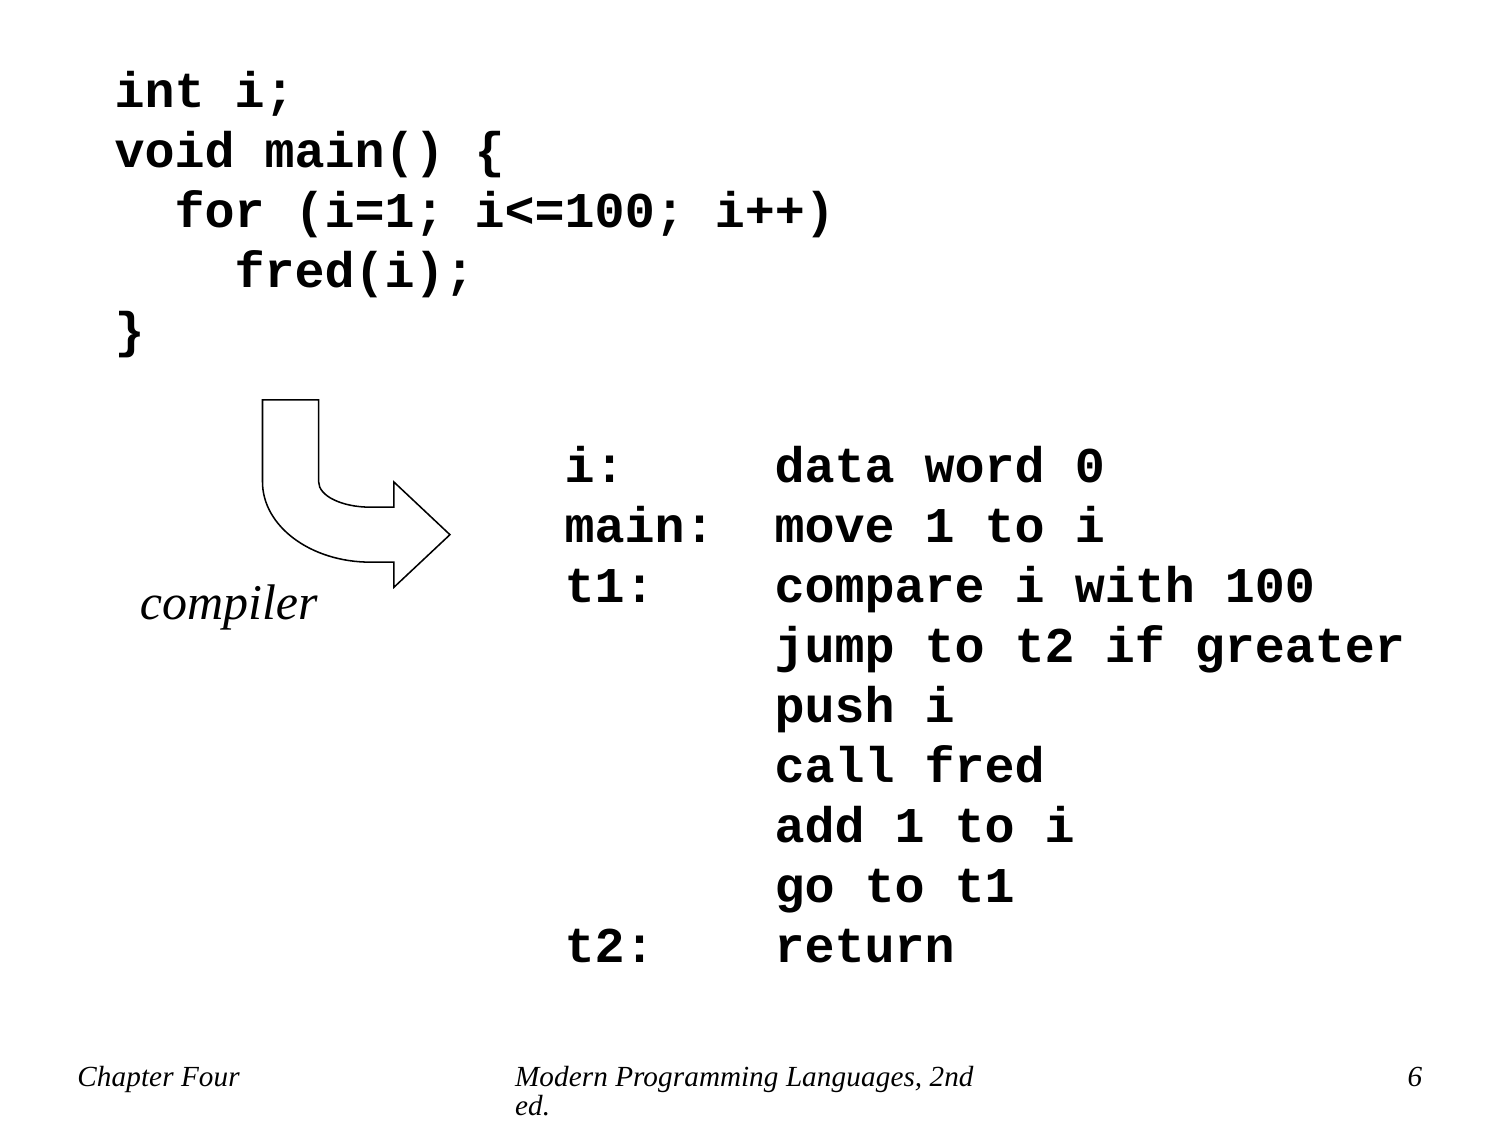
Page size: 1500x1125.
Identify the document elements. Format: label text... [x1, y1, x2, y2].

text_box int i; void main() { for (i=1; i<=100; i++) fred(i); } [99, 49, 1013, 365]
text_box compiler [124, 562, 413, 638]
slide_number Chapter Four [62, 1036, 401, 1113]
slide_number 6 [1124, 1036, 1438, 1113]
text_box [262, 399, 450, 570]
text_box i: data word 0 main: move 1 to i t1: compare i with 100 jump to t2 if greater push i call fred add 1 to i go to t1 t2: return [549, 424, 1450, 980]
footer Modern Programming Languages, 2nd ed. [499, 1036, 1001, 1113]
